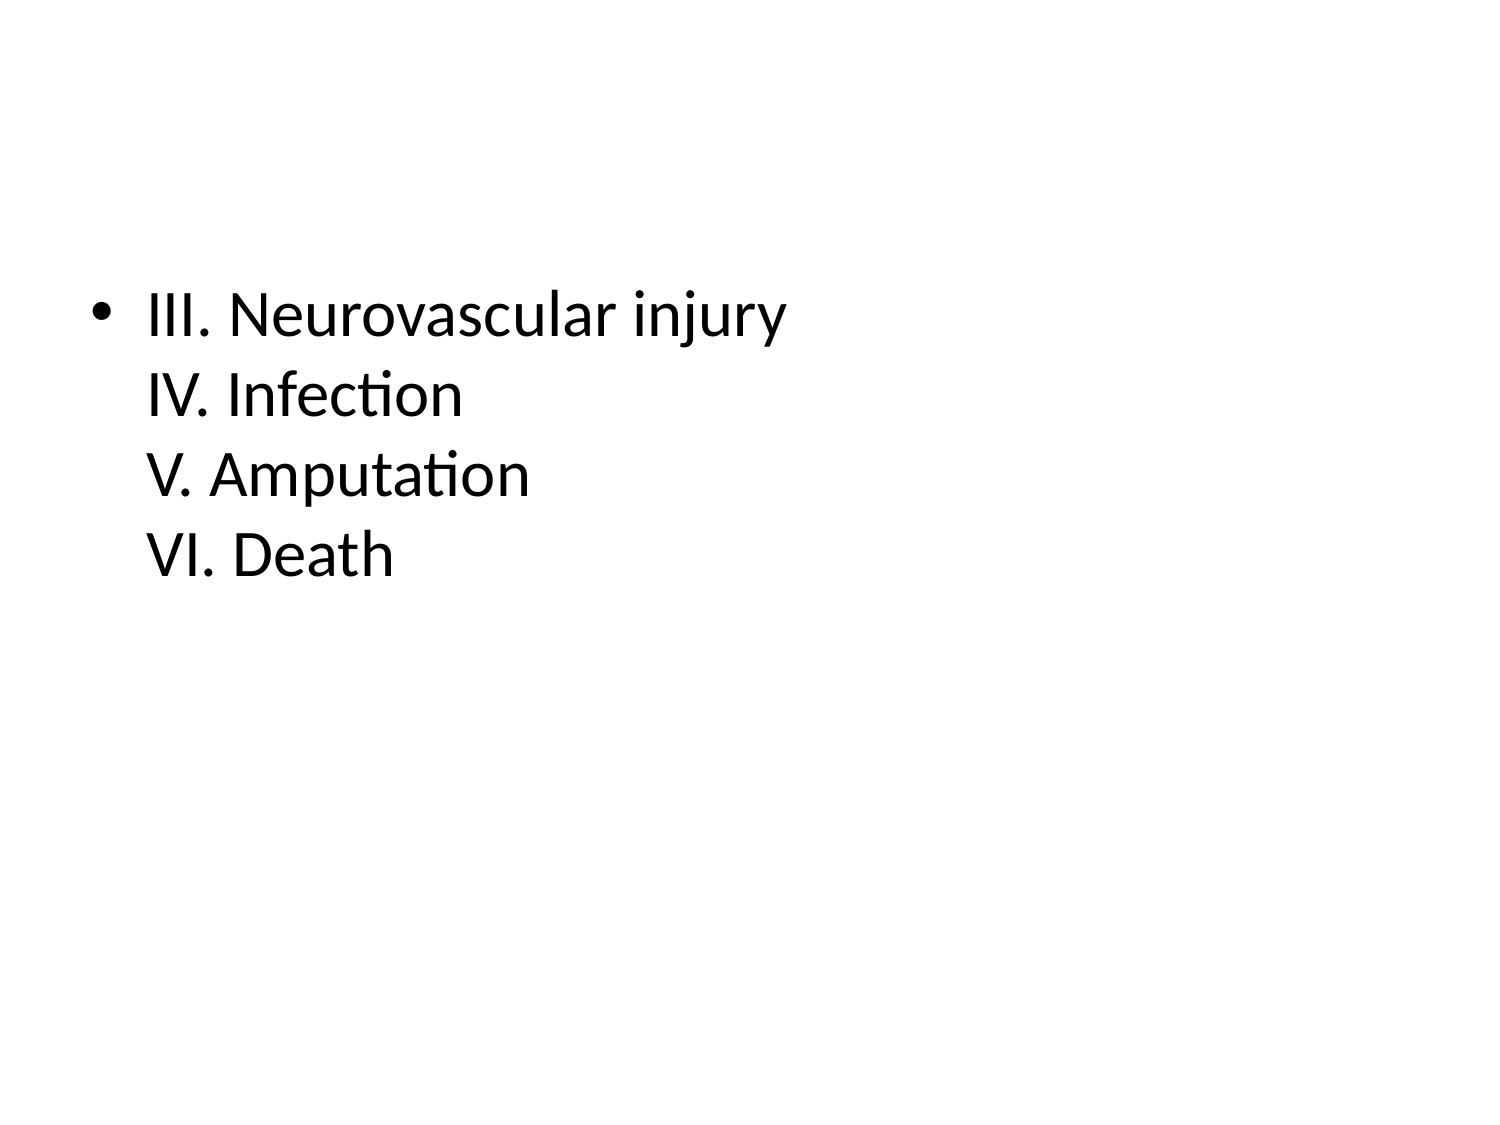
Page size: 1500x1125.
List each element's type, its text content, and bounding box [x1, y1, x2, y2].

list III. Neurovascular injury IV. Infection V. Amputation VI. Death [75, 262, 1425, 1005]
